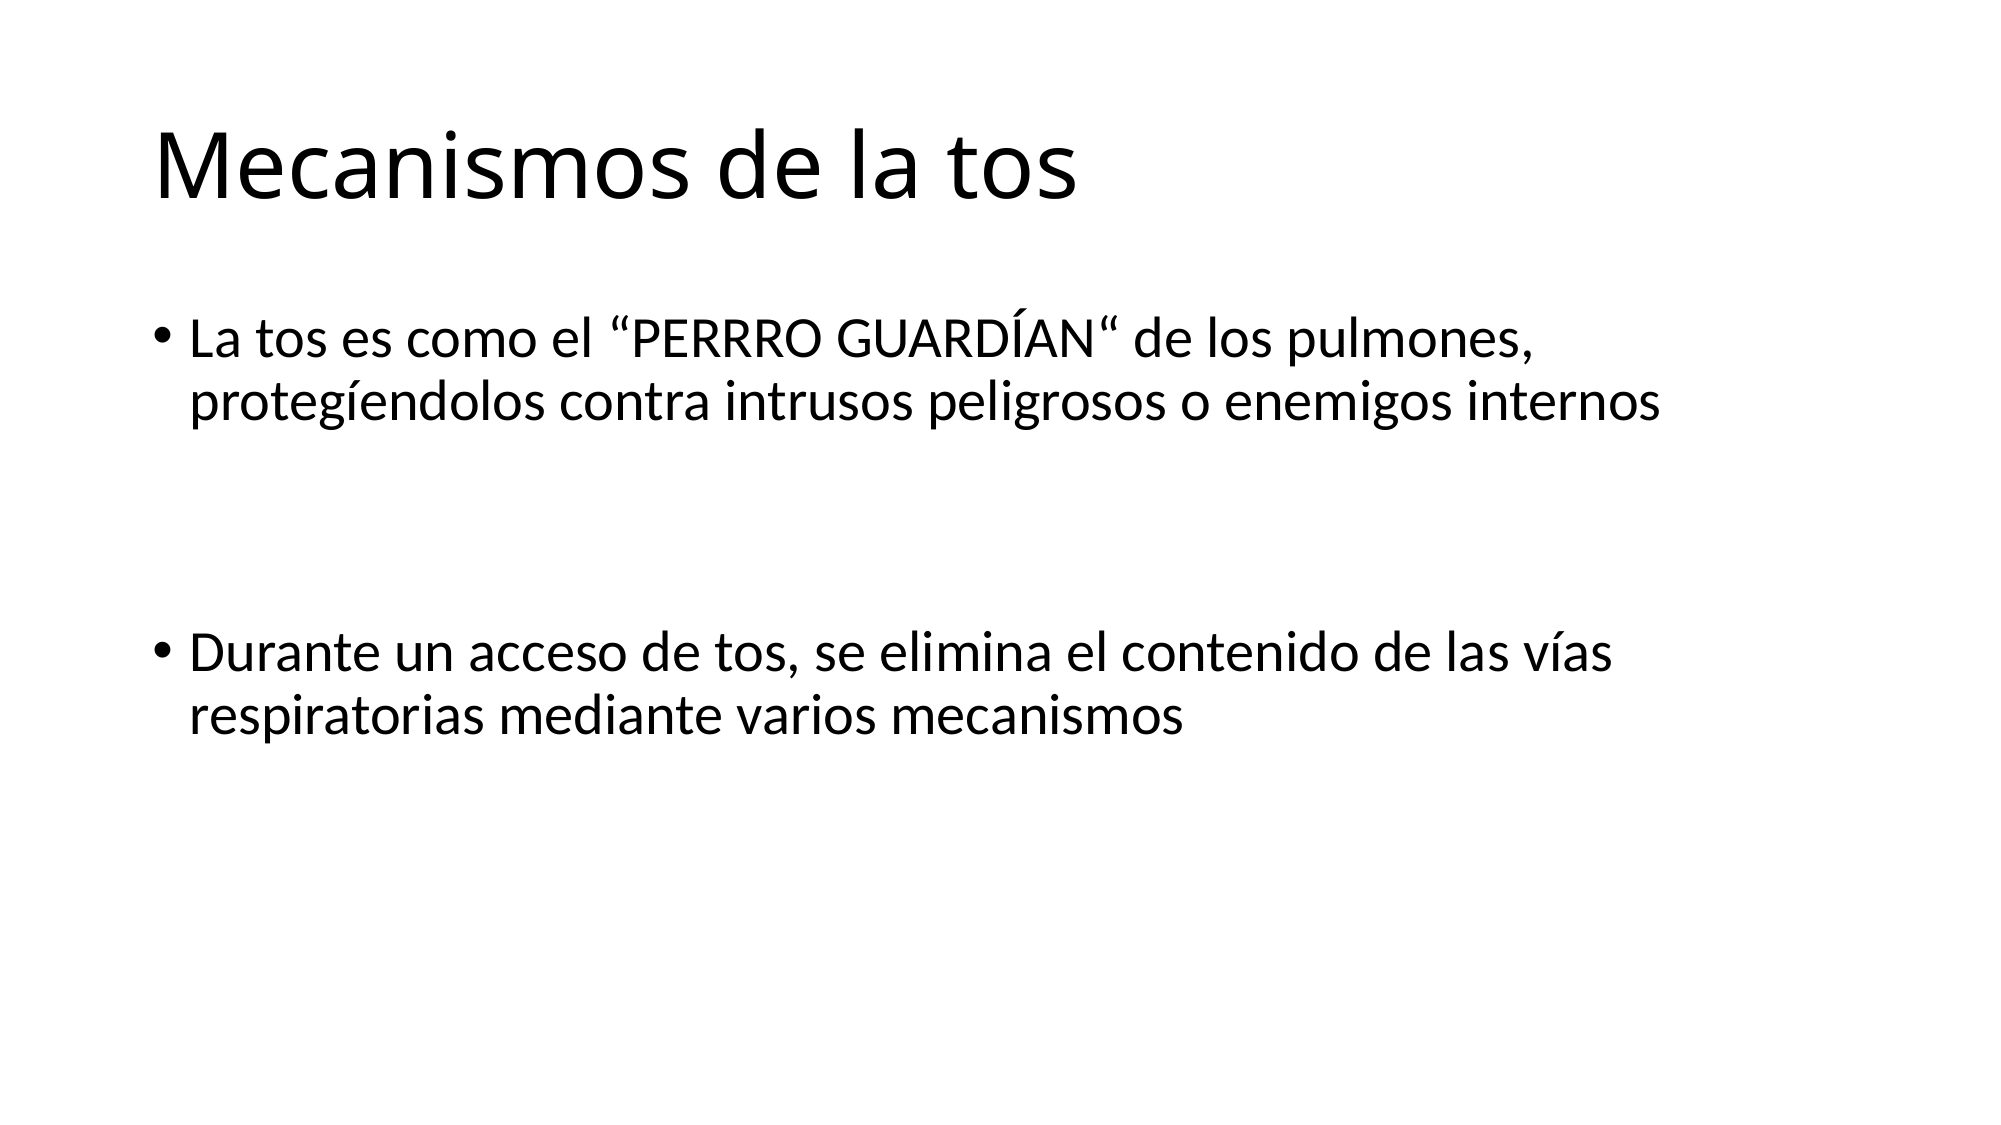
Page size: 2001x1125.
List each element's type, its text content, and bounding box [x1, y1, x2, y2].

title Mecanismos de la tos [137, 59, 1863, 278]
list La tos es como el “PERRRO GUARDÍAN“ de los pulmones, protegíendolos contra intrusos peligrosos o enemigos internos Durante un acceso de tos, se elimina el contenido de las vías respiratorias mediante varios mecanismos [137, 299, 1863, 1014]
